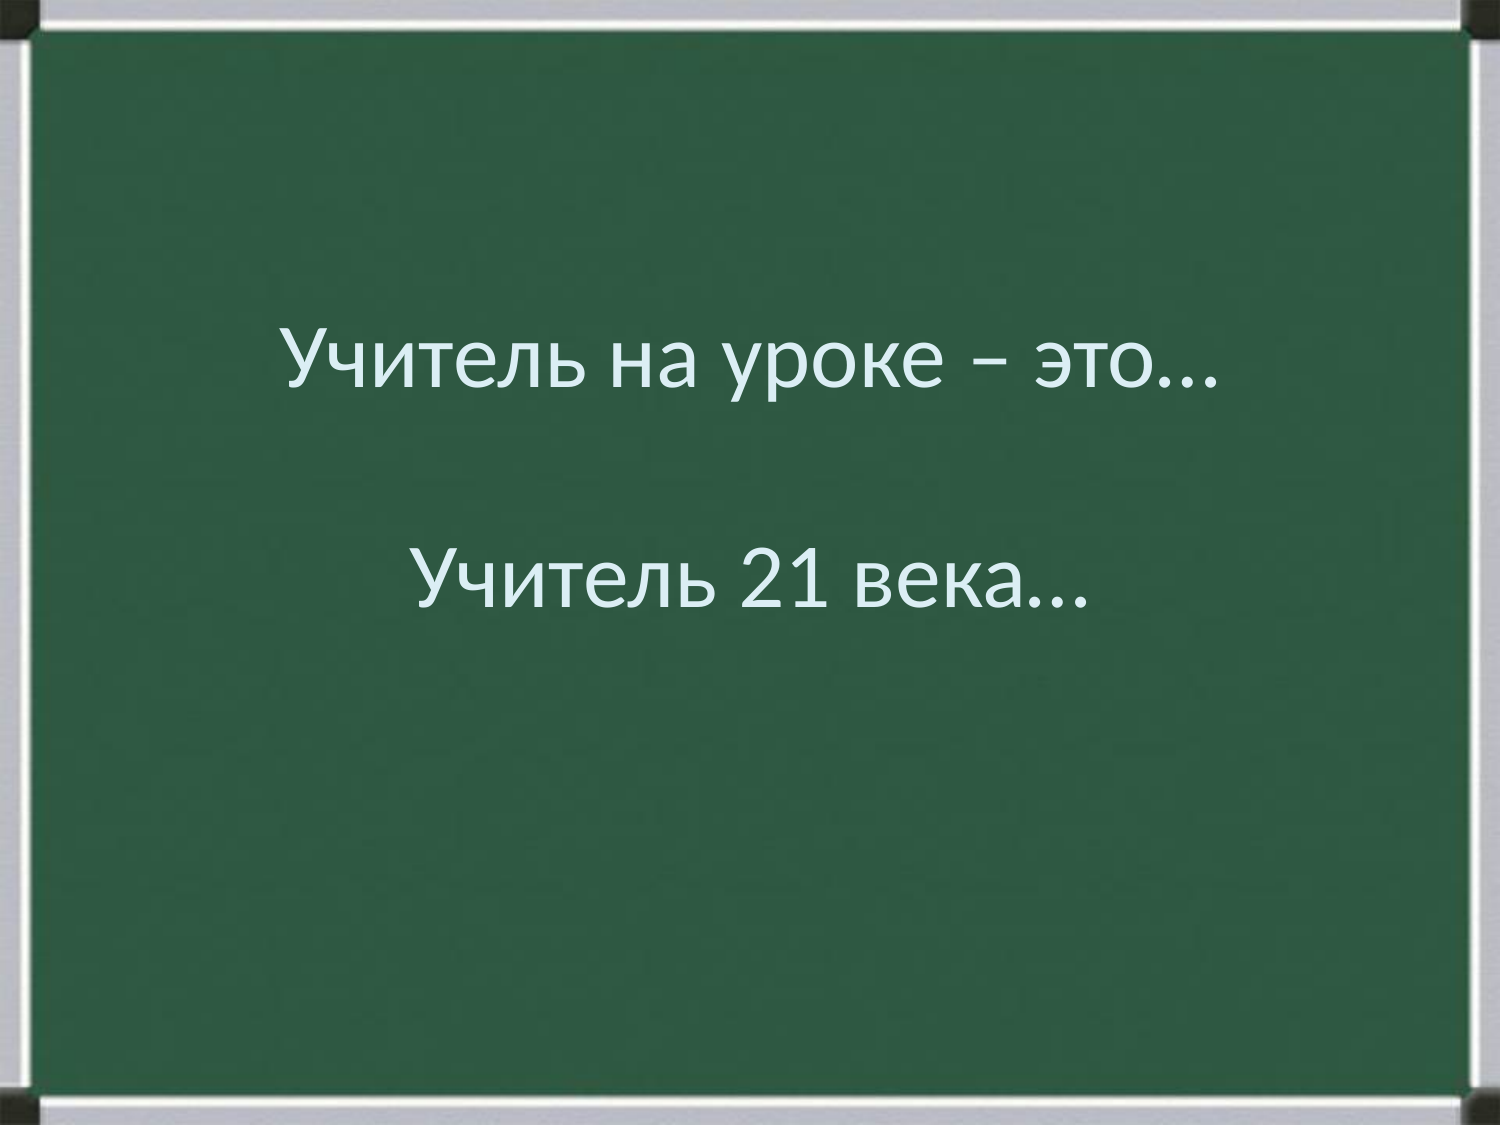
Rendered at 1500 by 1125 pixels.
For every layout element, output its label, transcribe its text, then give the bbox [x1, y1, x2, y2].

title Учитель на уроке – это… Учитель 21 века… [29, 231, 1471, 691]
picture [0, 0, 1500, 1125]
